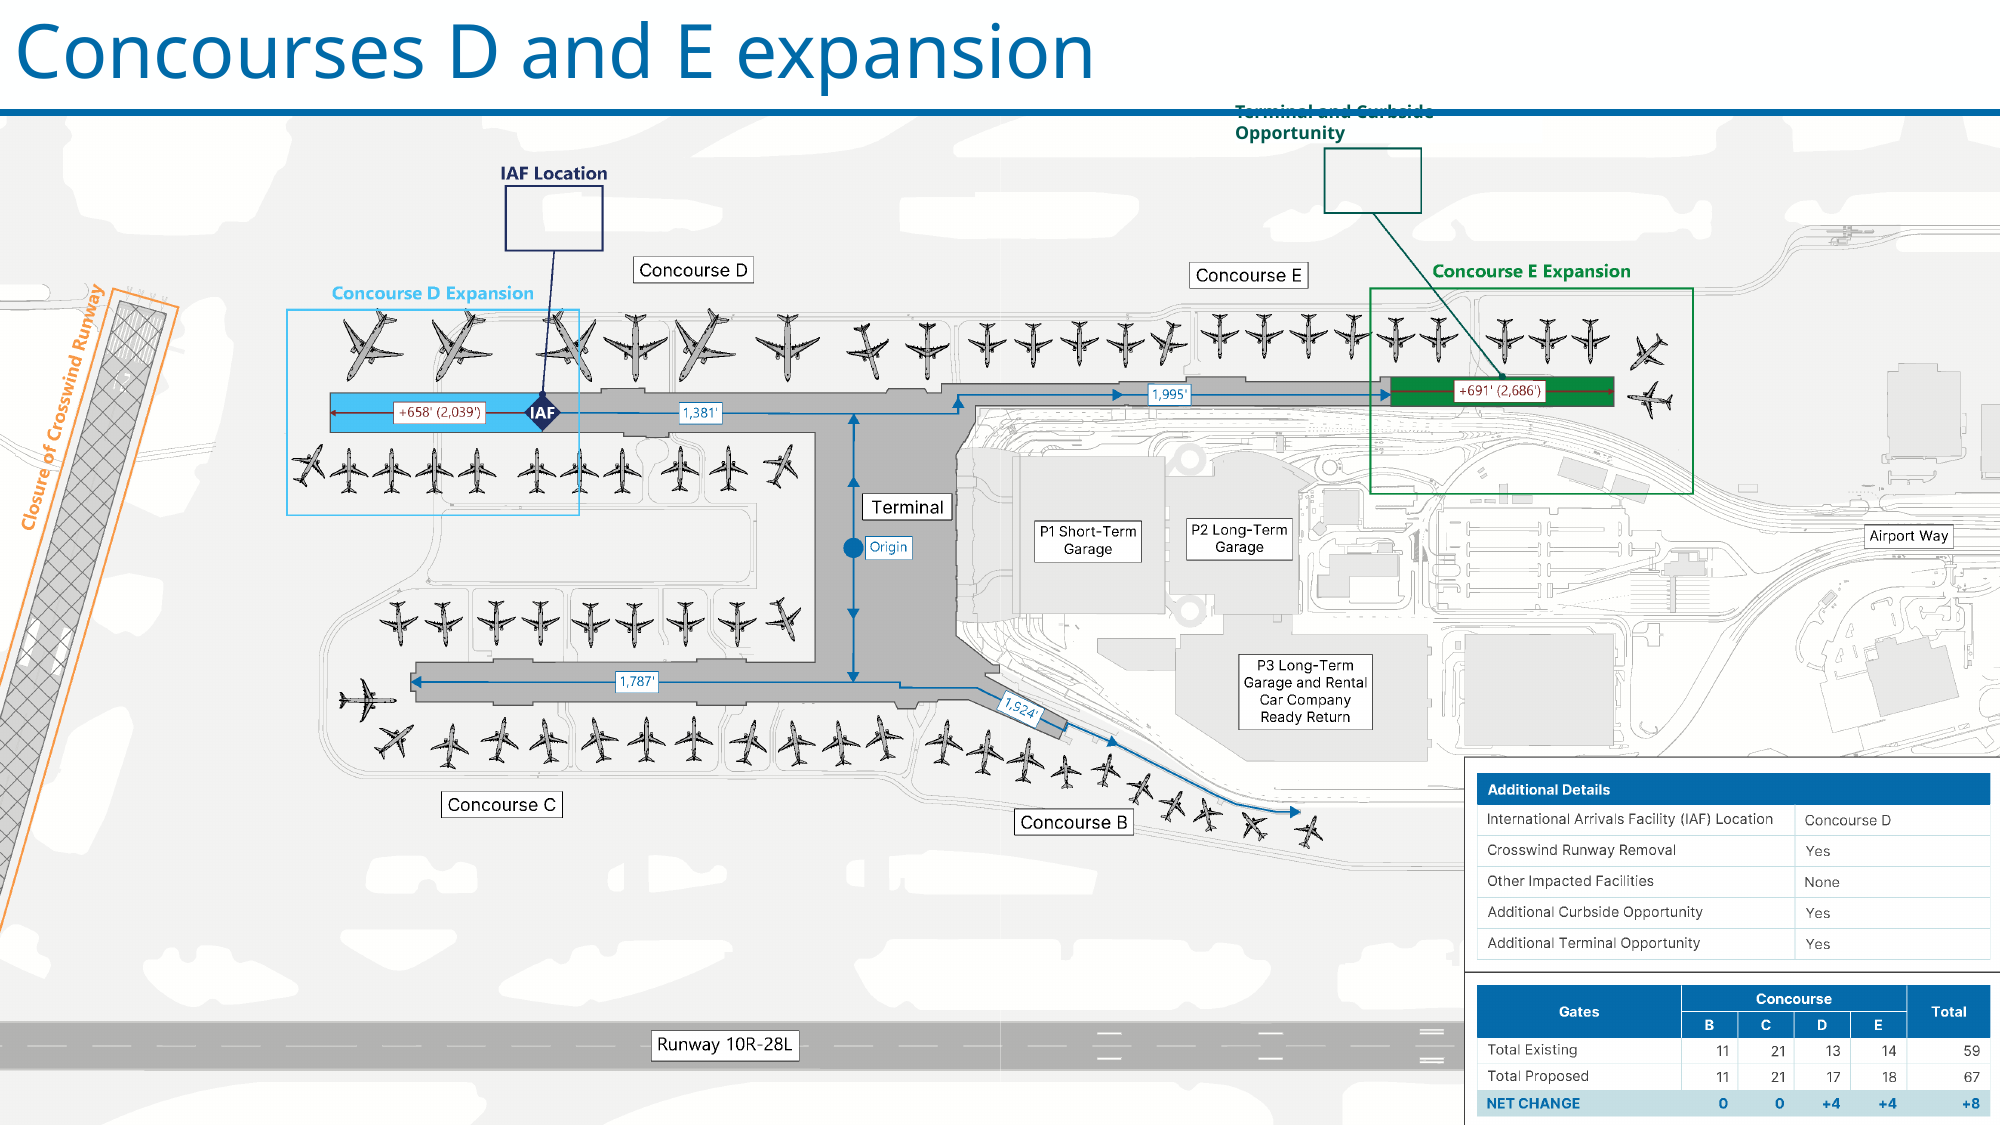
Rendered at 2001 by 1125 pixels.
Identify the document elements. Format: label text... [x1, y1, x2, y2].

picture [0, 52, 2000, 112]
picture [0, 113, 2000, 1125]
text_box Concourses D and E expansion [0, 0, 2000, 52]
